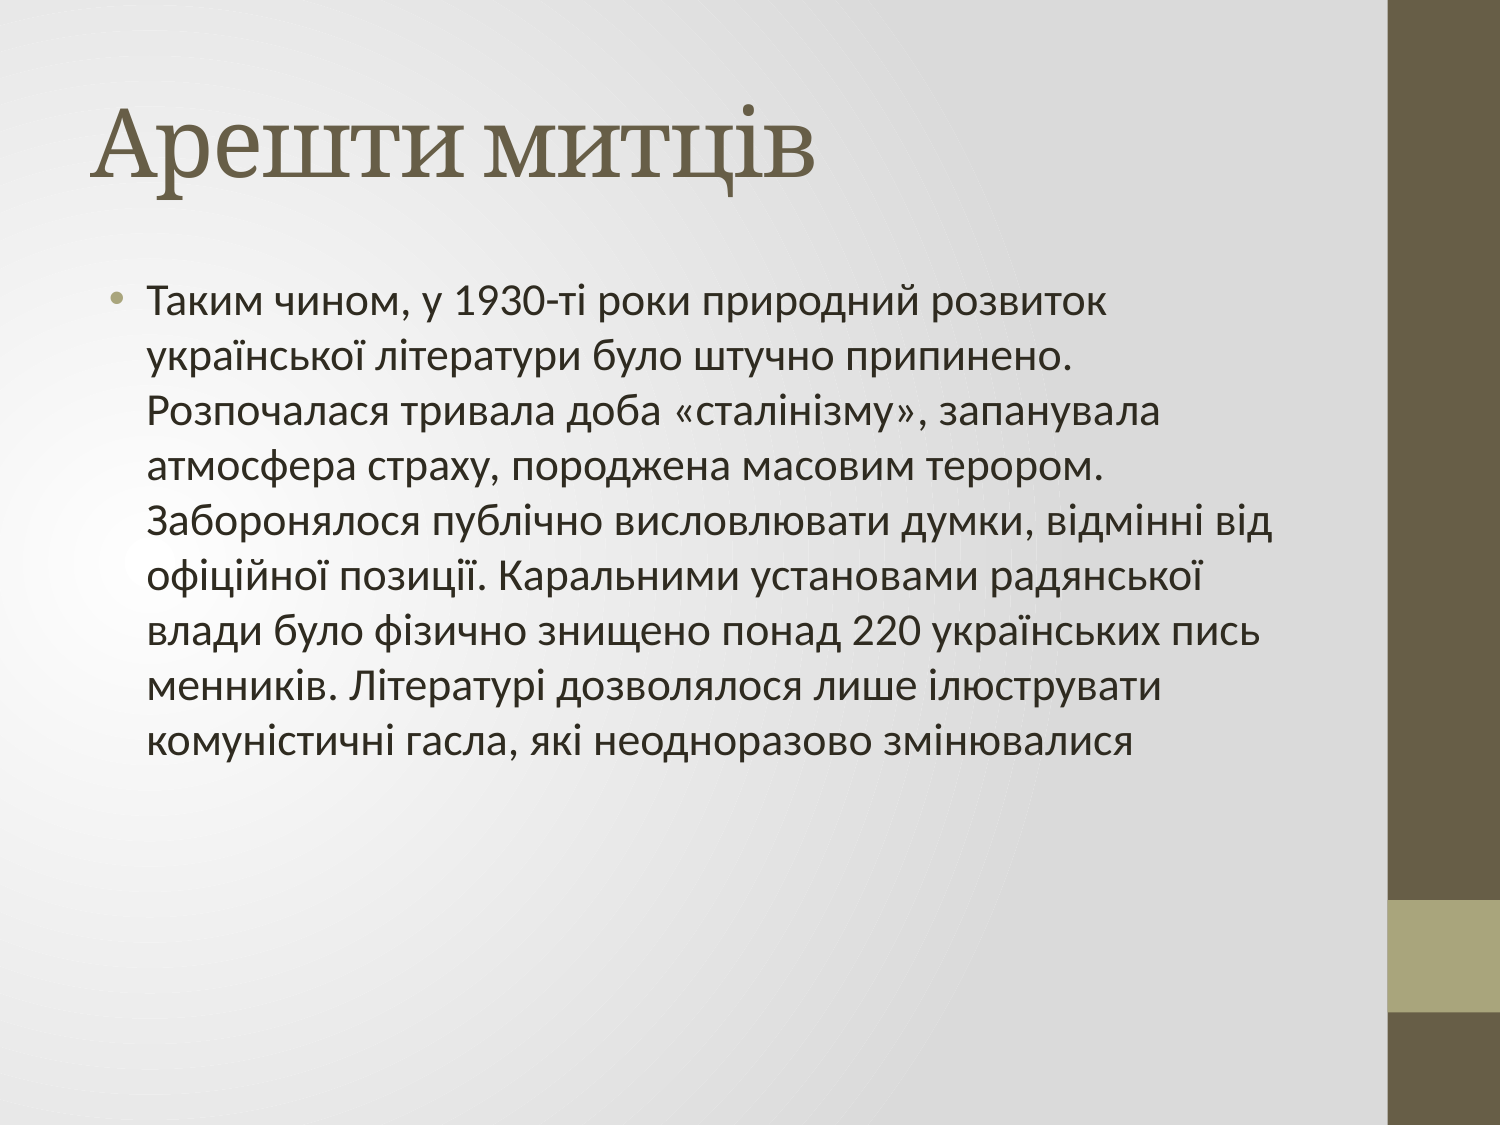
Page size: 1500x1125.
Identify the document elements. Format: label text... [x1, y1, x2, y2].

list Таким чином, у 1930-ті роки природний розвиток української літератури було штучно припинено. Розпочалася тривала доба «сталінізму», запанува­ла атмосфера страху, породжена масовим терором. Заборонялося публічно висловлювати думки, відмінні від офіційної позиції. Каральними устано­вами радянської влади було фізично знищено понад 220 українських пись­менників. Літературі дозволялося лише ілюструвати комуністичні гасла, які неодноразово змінювалися [75, 262, 1325, 1050]
title Арешти митців [75, 45, 1325, 233]
